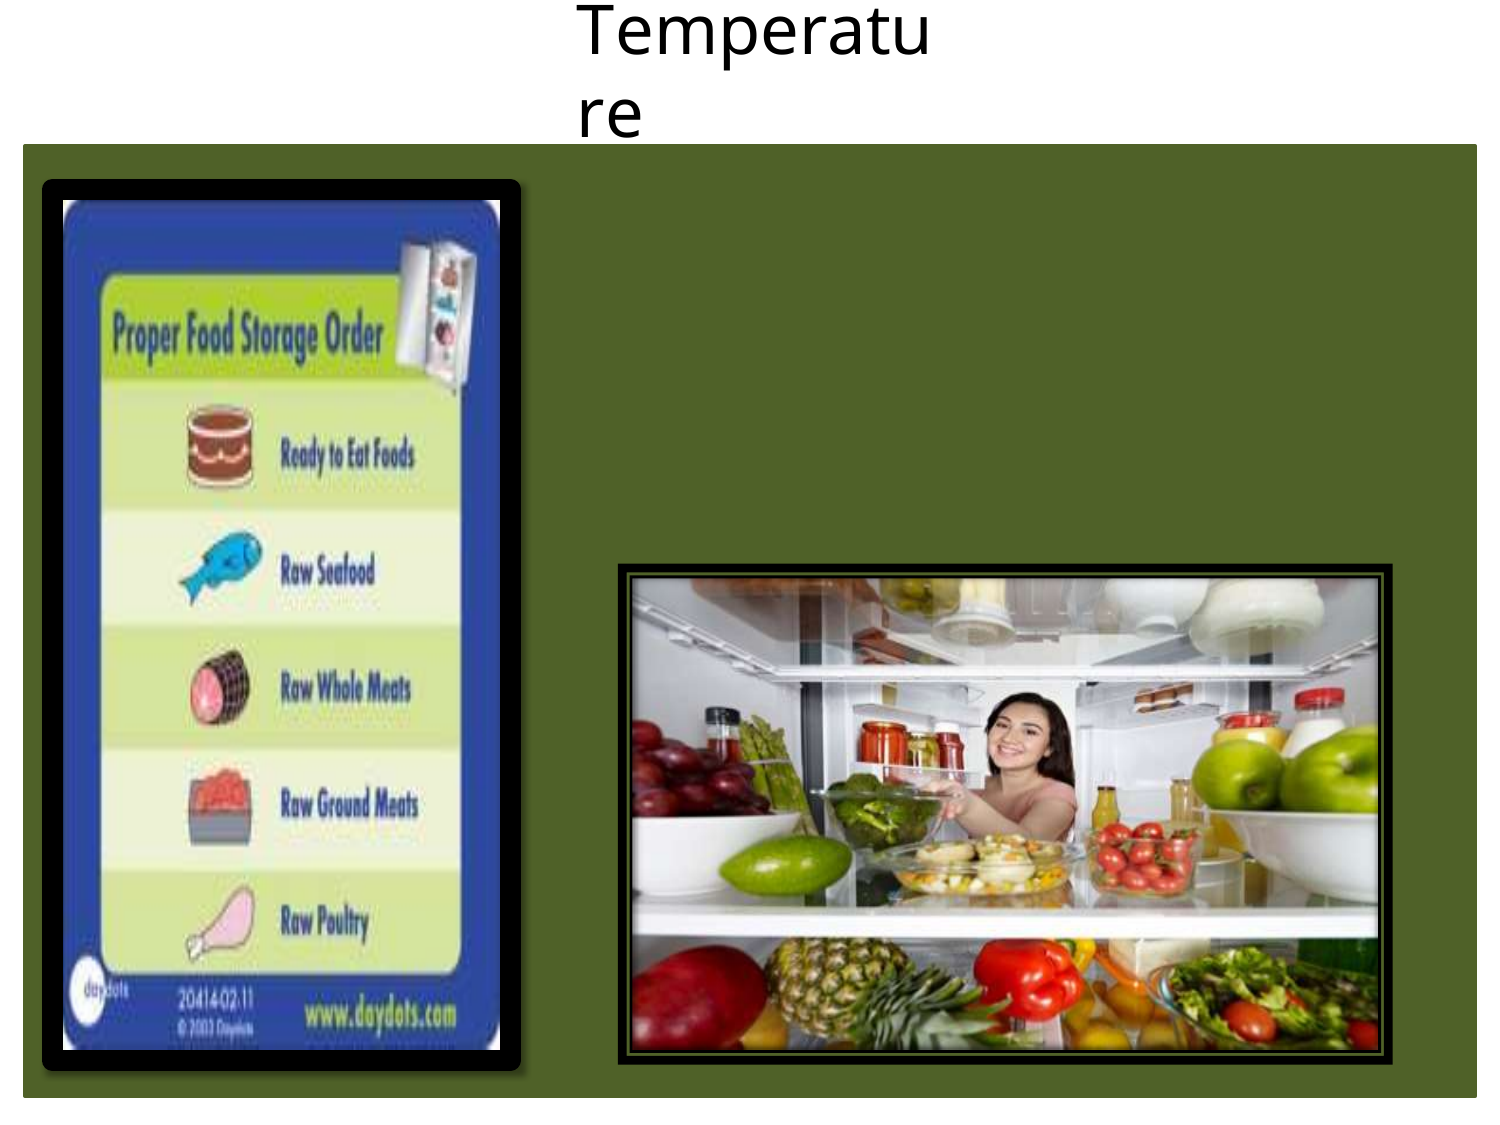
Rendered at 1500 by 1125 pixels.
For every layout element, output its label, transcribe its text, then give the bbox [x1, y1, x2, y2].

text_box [22, 143, 1478, 1099]
title Temperature [574, 0, 951, 143]
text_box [617, 563, 1393, 1065]
